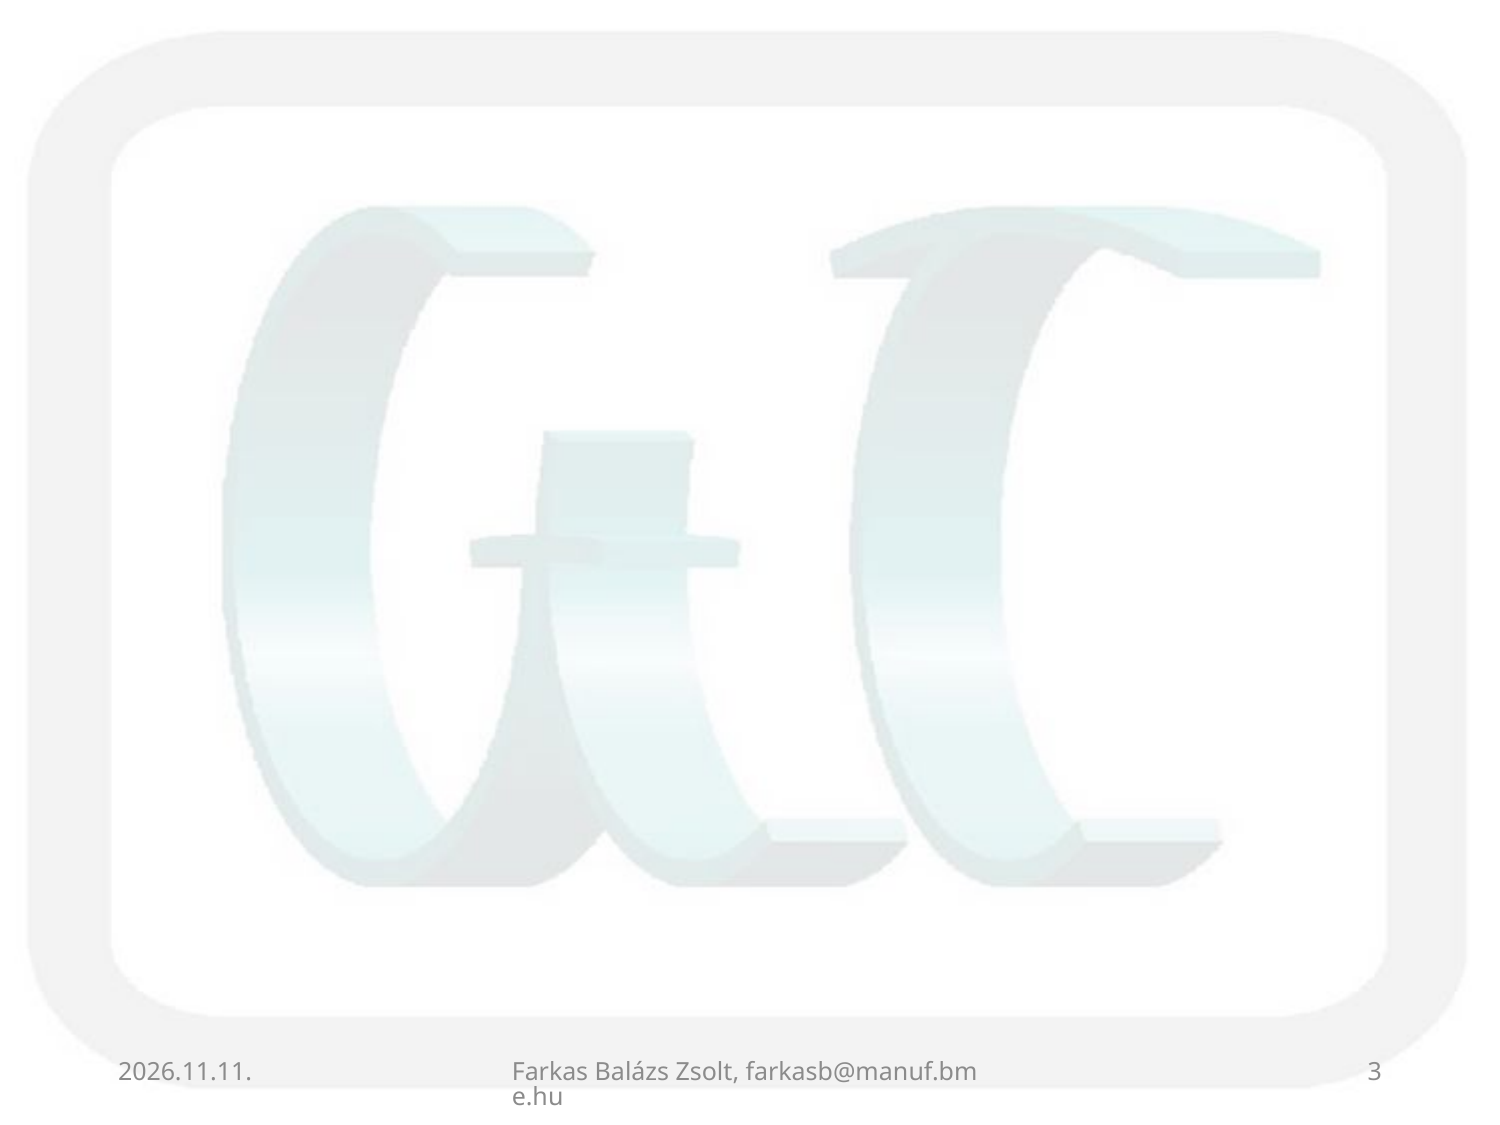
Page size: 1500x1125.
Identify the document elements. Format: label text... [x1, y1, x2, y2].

picture [0, 0, 1500, 1125]
footer Farkas Balázs Zsolt, farkasb@manuf.bme.hu [496, 1042, 1004, 1103]
slide_number 3 [1059, 1042, 1397, 1103]
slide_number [103, 1042, 441, 1103]
